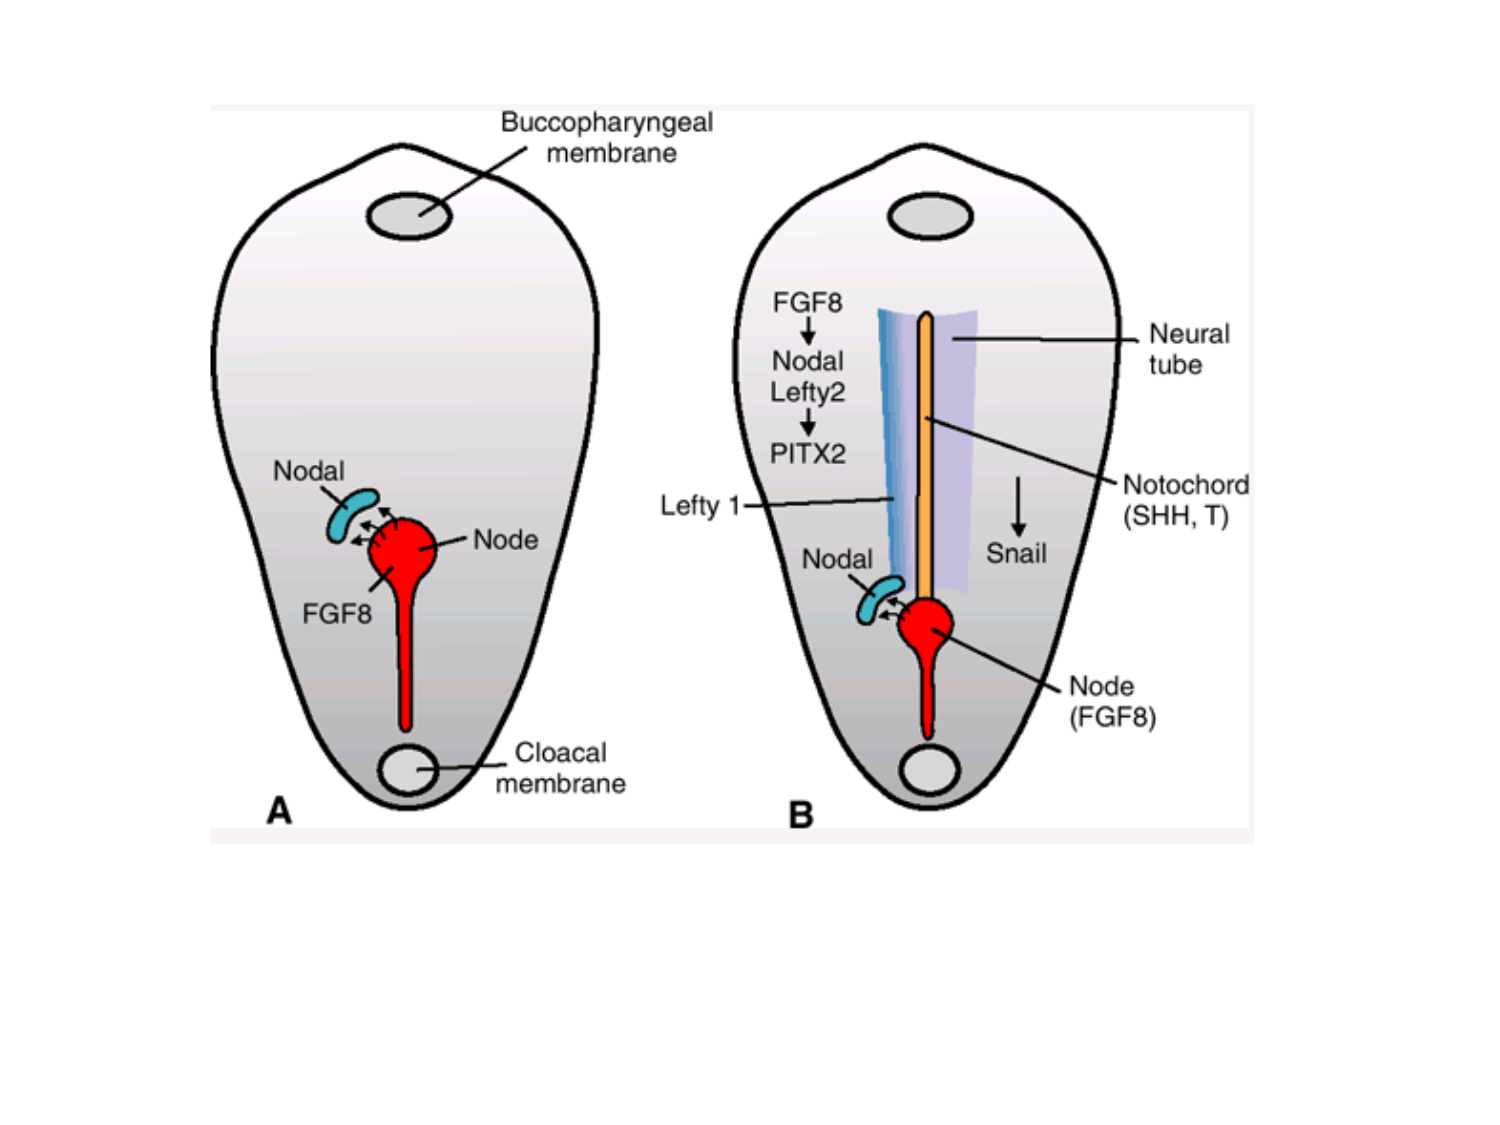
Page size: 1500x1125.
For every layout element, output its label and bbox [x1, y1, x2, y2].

picture [64, 48, 1400, 1050]
